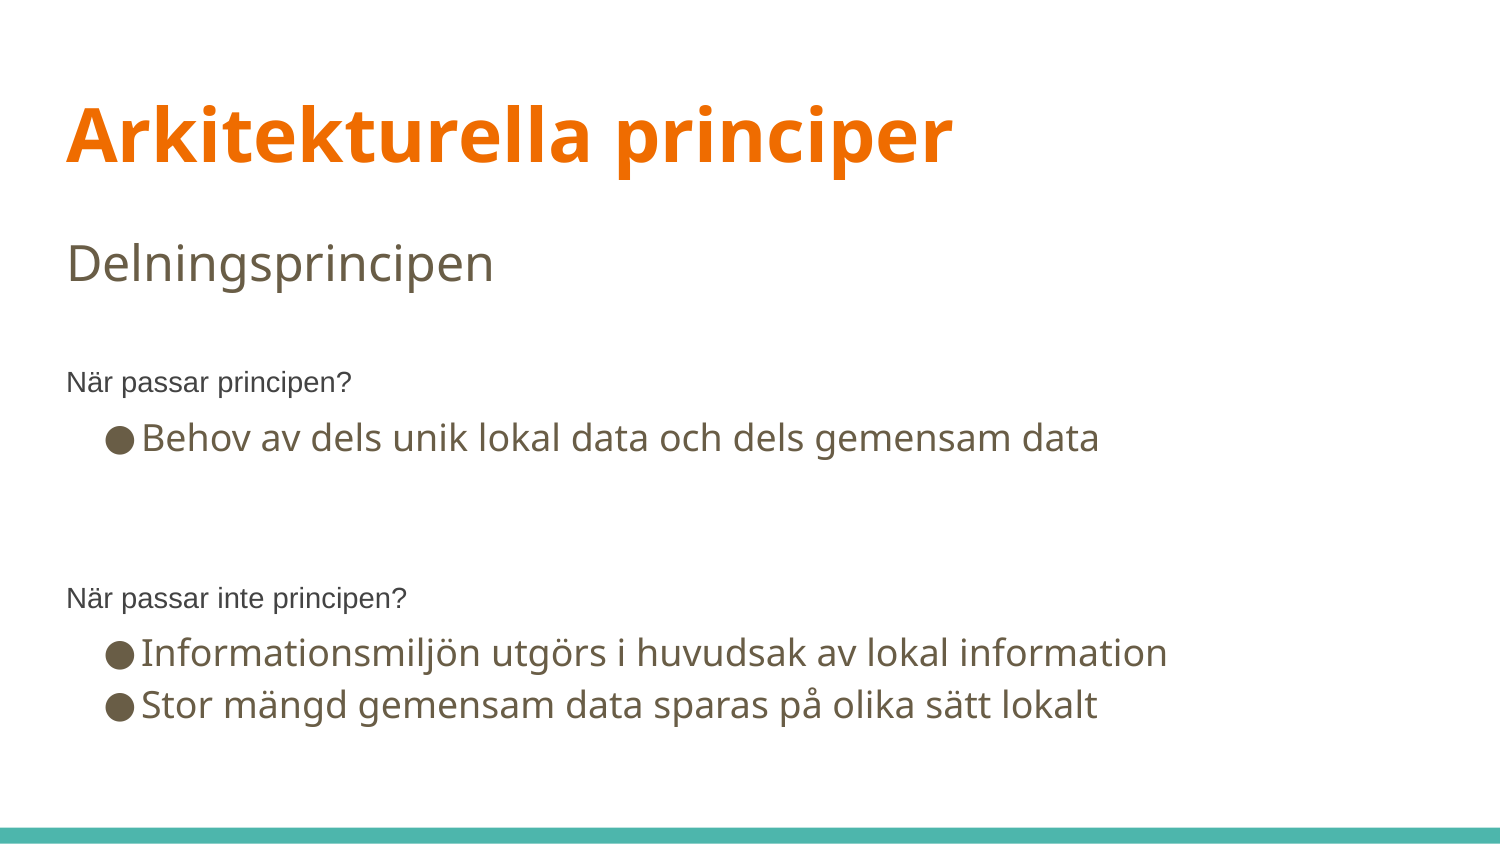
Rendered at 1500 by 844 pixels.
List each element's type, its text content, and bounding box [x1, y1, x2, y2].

title Arkitekturella principer [51, 72, 1449, 189]
list Delningsprincipen När passar principen? Behov av dels unik lokal data och dels gemensam data När passar inte principen? Informationsmiljön utgörs i huvudsak av lokal information Stor mängd gemensam data sparas på olika sätt lokalt [51, 207, 1449, 773]
